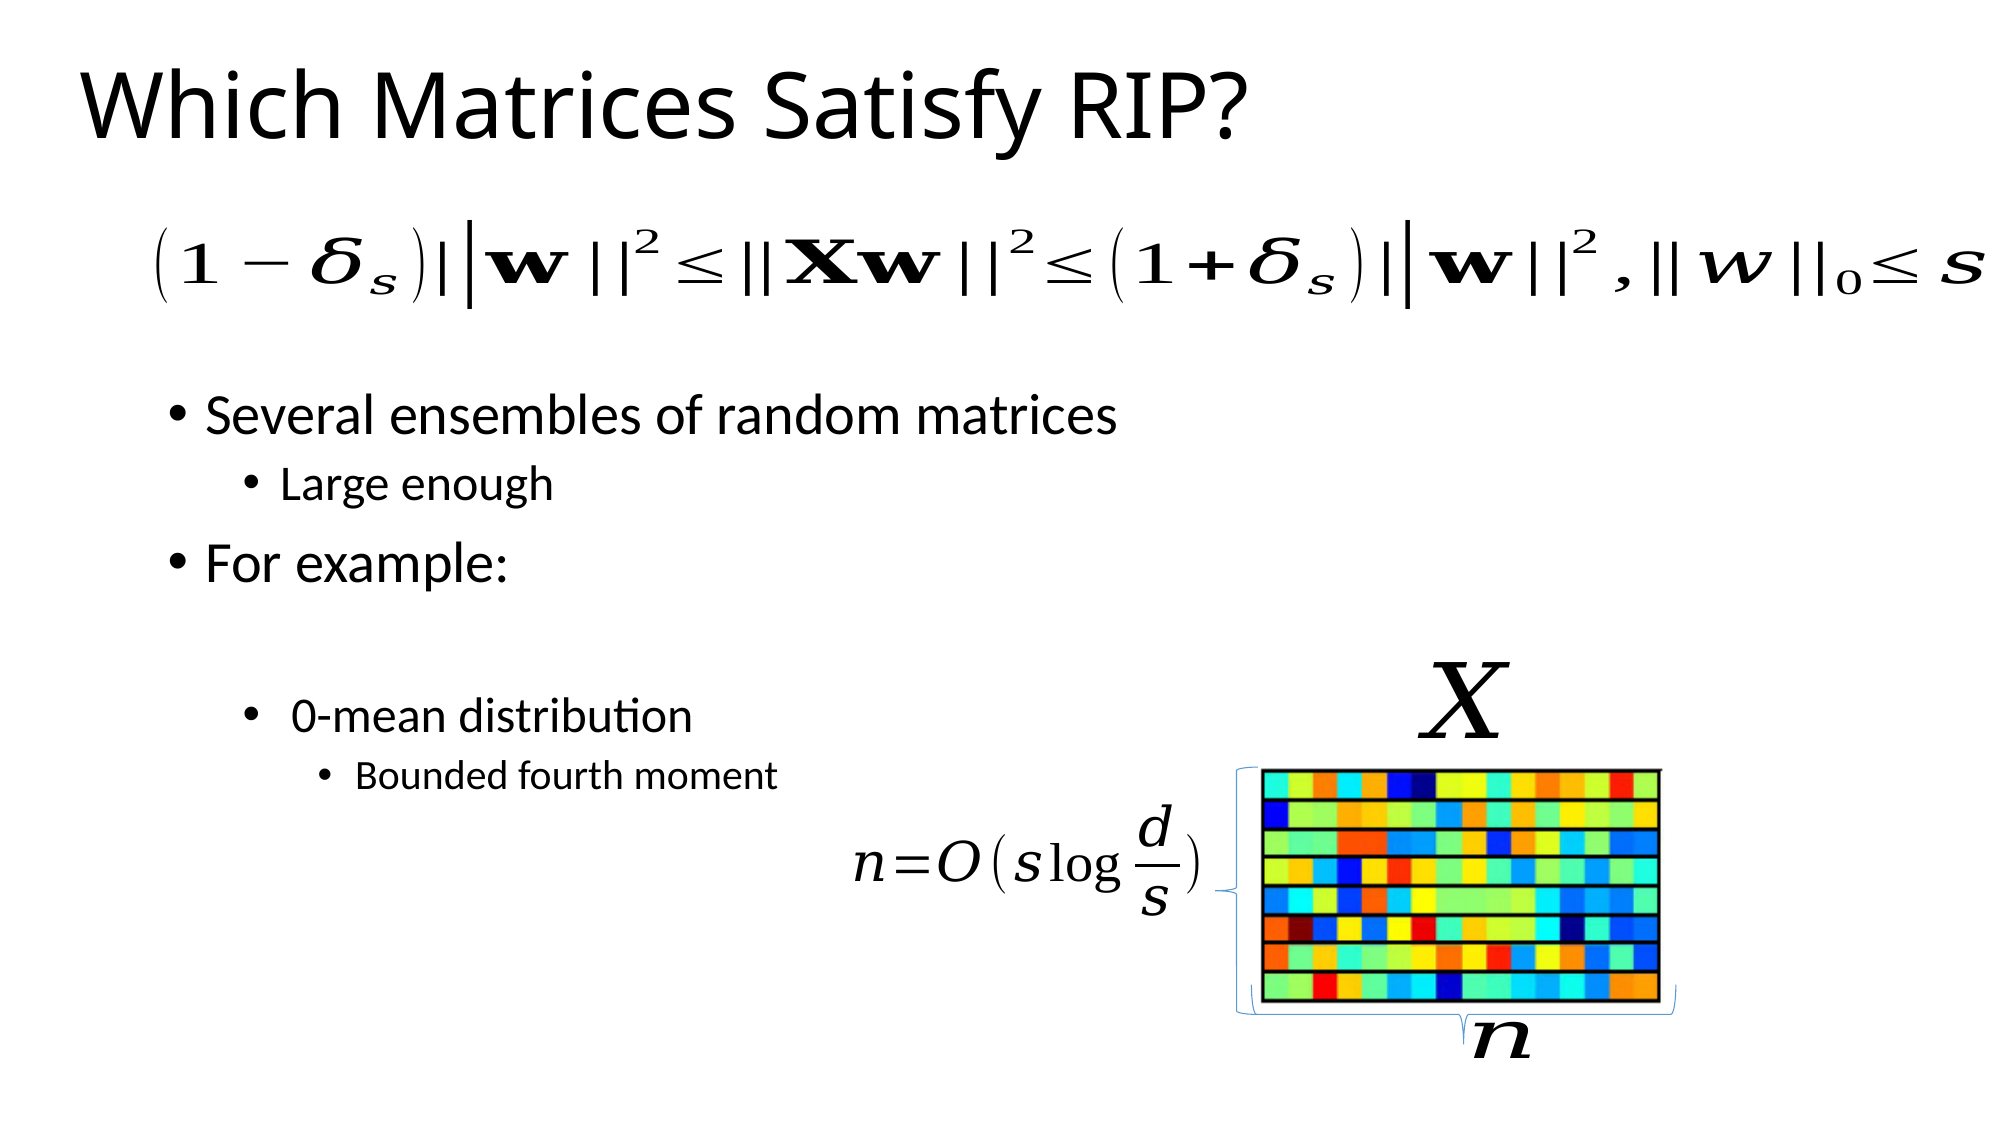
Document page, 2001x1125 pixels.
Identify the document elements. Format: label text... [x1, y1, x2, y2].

text_box [1215, 768, 1238, 1013]
text_box [1458, 1015, 1469, 1045]
title Which Matrices Satisfy RIP? [64, 0, 1790, 218]
picture [1238, 668, 1676, 1015]
